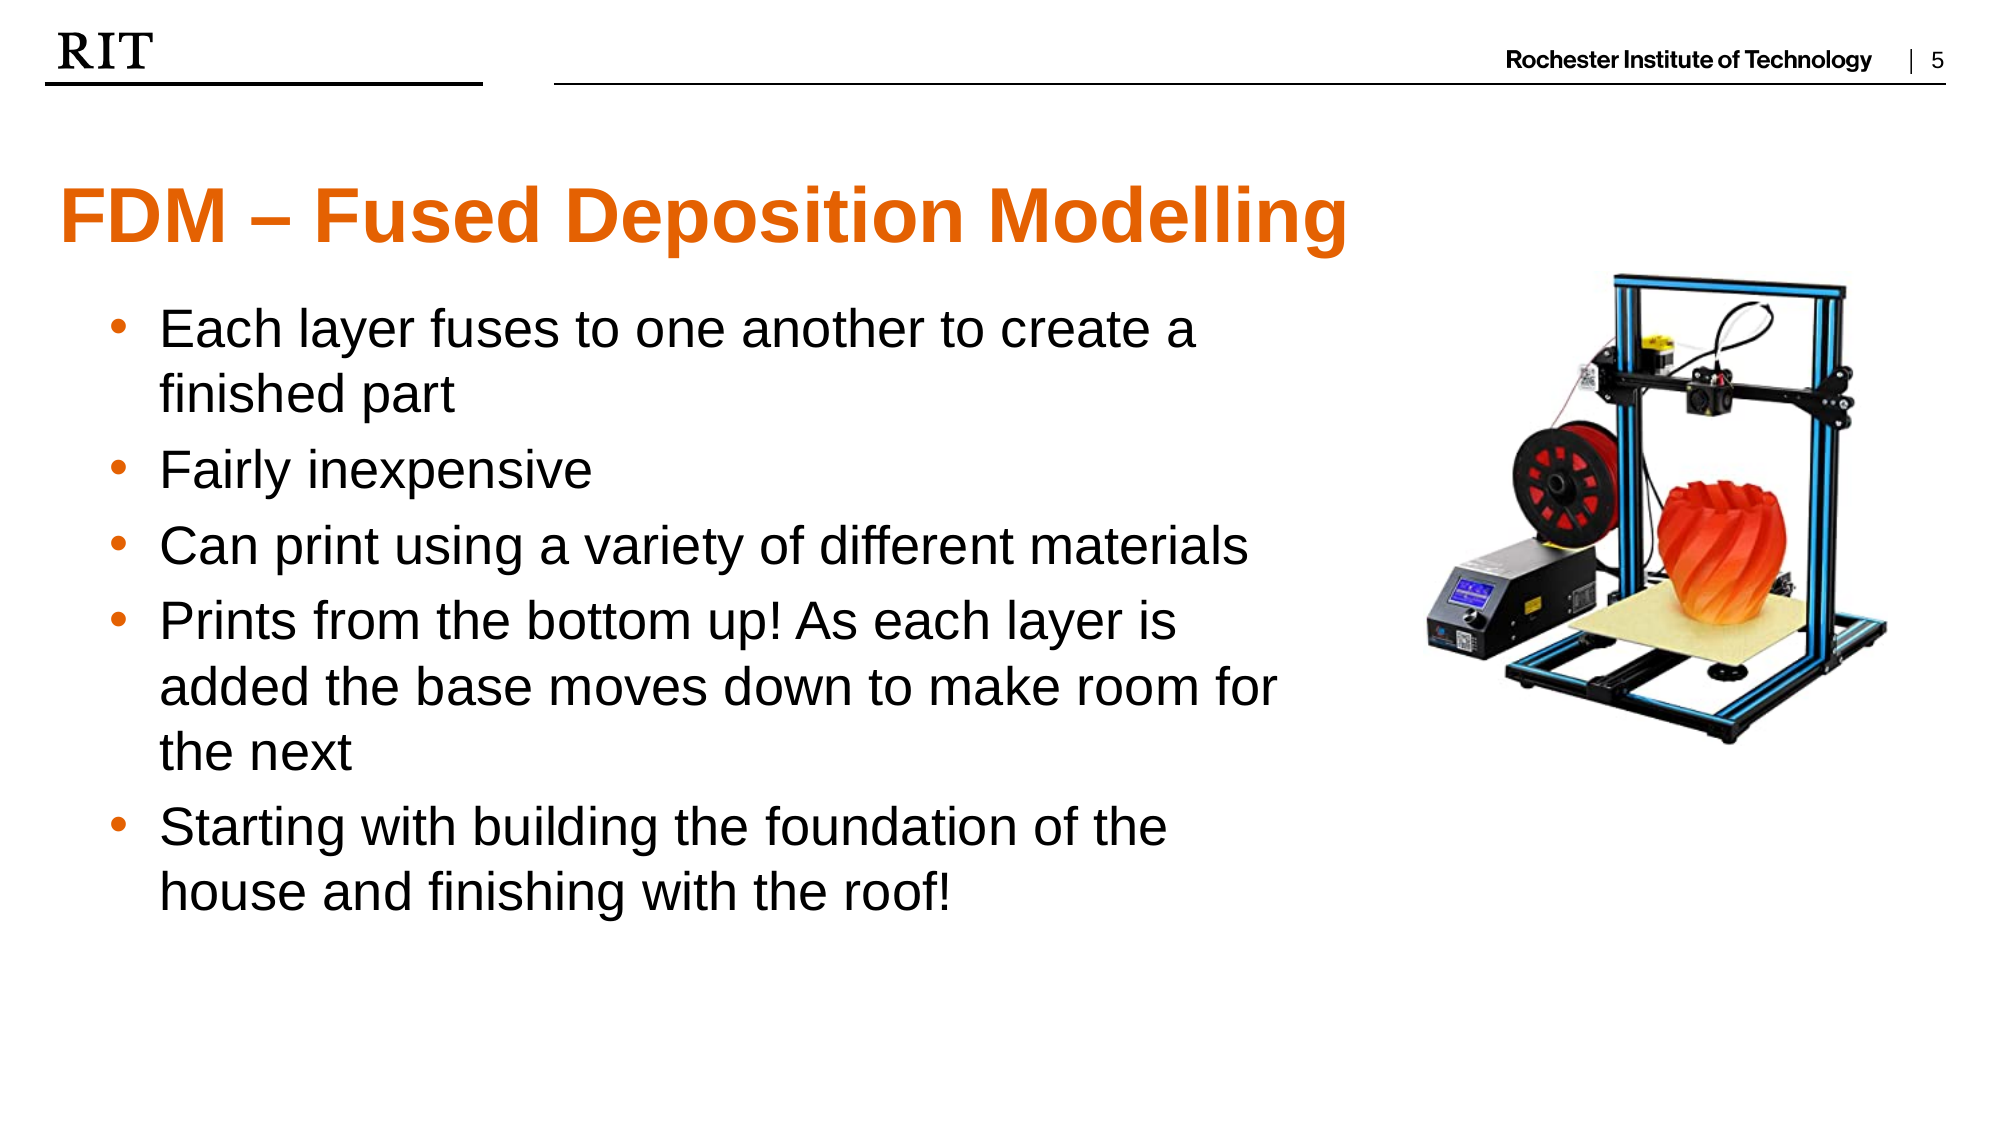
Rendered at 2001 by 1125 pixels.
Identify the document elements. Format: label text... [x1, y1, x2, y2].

picture [53, 24, 156, 77]
list Each layer fuses to one another to create a finished part Fairly inexpensive Can print using a variety of different materials Prints from the bottom up! As each layer is added the base moves down to make room for the next Starting with building the foundation of the house and finishing with the roof! [44, 286, 1311, 1064]
list FDM – Fused Deposition Modelling [44, 157, 1946, 272]
picture [1507, 50, 1872, 72]
picture [1423, 271, 1888, 746]
